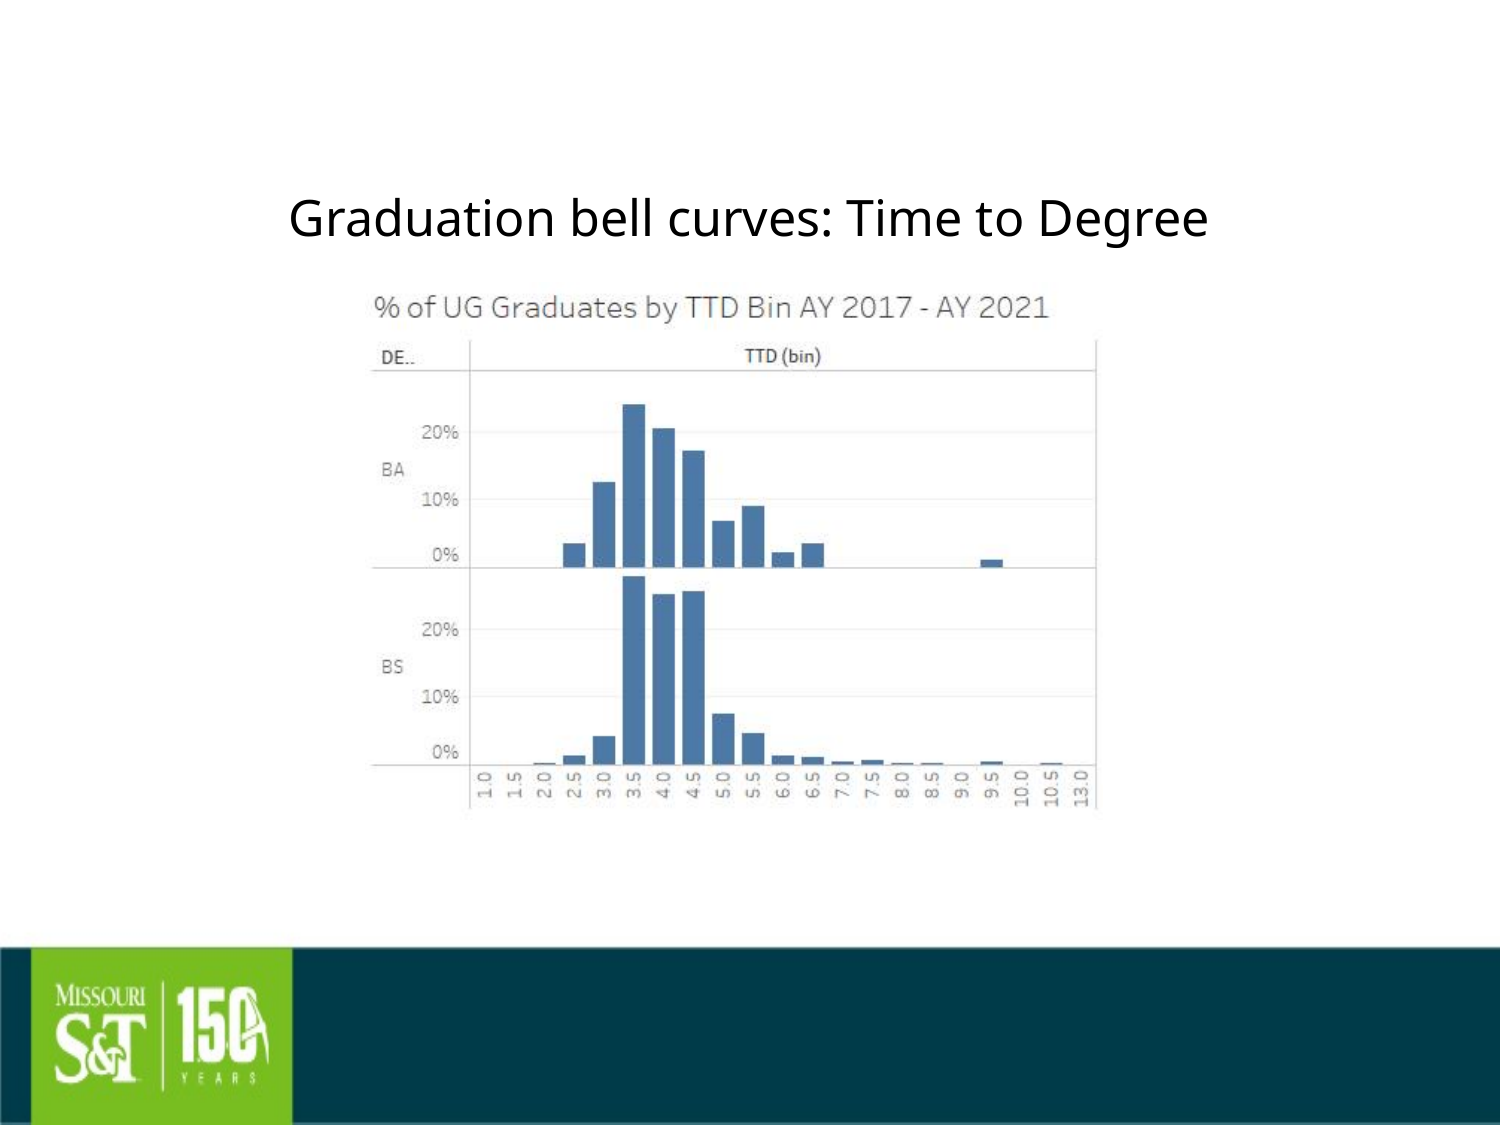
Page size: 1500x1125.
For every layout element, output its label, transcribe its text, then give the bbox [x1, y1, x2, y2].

title Graduation bell curves: Time to Degree [103, 185, 1397, 255]
picture [0, 0, 1500, 1125]
